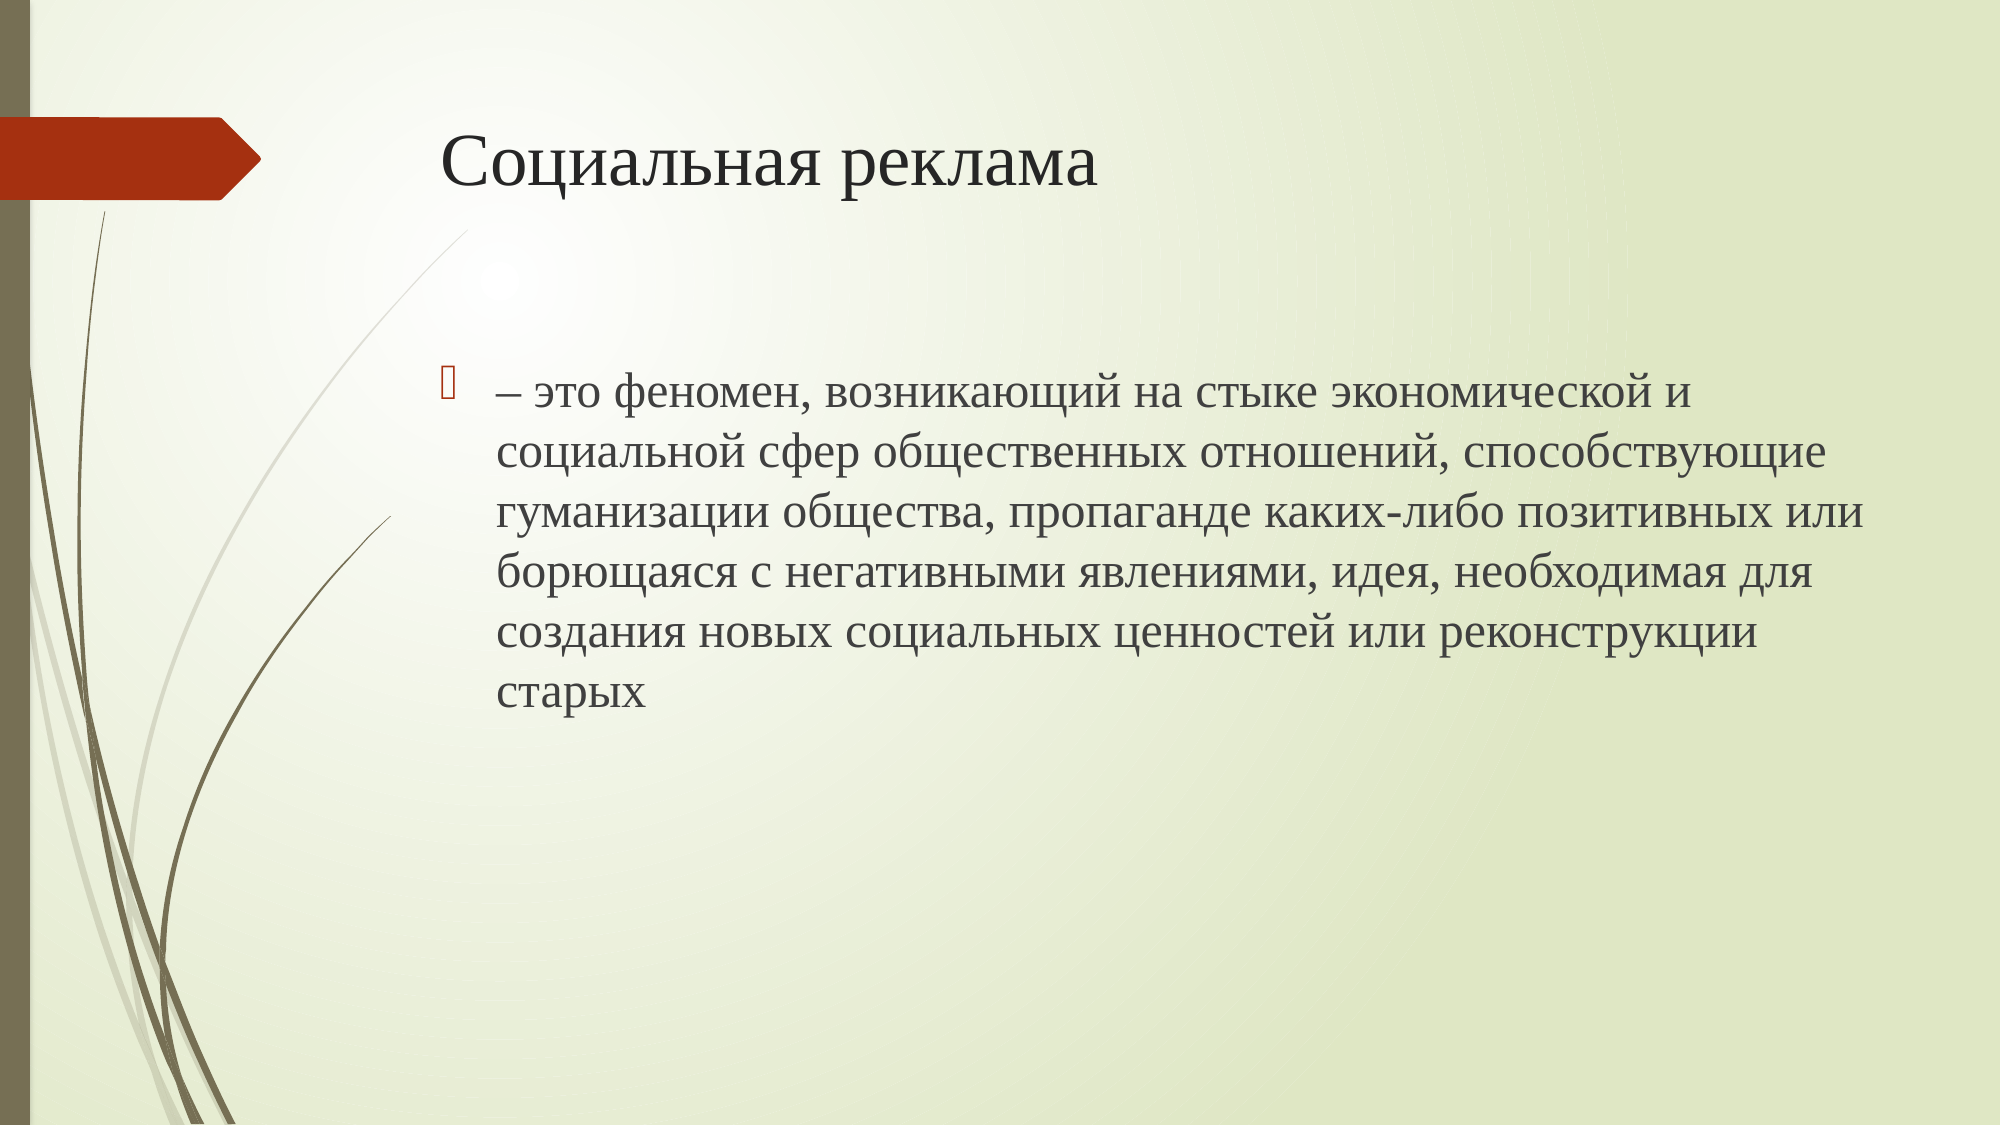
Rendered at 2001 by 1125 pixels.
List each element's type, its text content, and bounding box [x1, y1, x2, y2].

title Социальная реклама [425, 102, 1888, 313]
list – это феномен, возникающий на стыке экономической и социальной сфер общественных отношений, способствующие гуманизации общества, пропаганде каких-либо позитивных или борющаяся с негативными явлениями, идея, необходимая для создания новых социальных ценностей или реконструкции старых [424, 350, 1888, 970]
